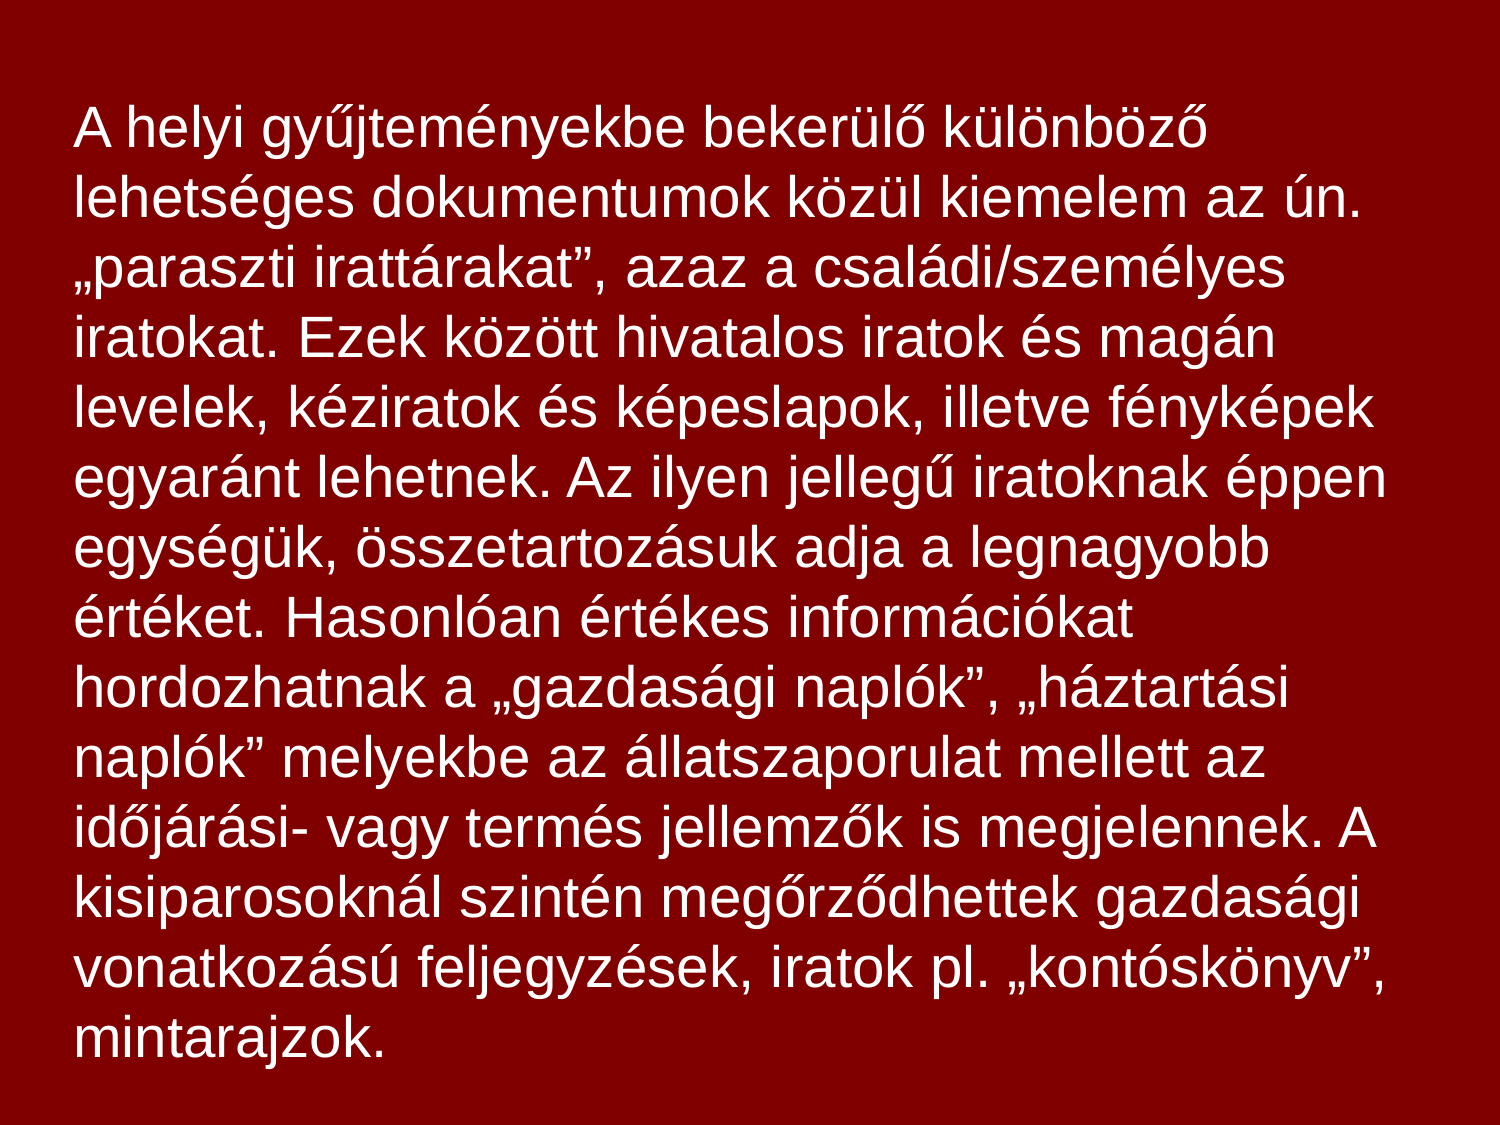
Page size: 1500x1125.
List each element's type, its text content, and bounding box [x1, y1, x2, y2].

text_box A helyi gyűjteményekbe bekerülő különböző lehetséges dokumentumok közül kiemelem az ún. „paraszti irattárakat”, azaz a családi/személyes iratokat. Ezek között hivatalos iratok és magán levelek, kéziratok és képeslapok, illetve fényképek egyaránt lehetnek. Az ilyen jellegű iratoknak éppen egységük, összetartozásuk adja a legnagyobb értéket. Hasonlóan értékes információkat hordozhatnak a „gazdasági naplók”, „háztartási naplók” melyekbe az állatszaporulat mellett az időjárási- vagy termés jellemzők is megjelennek. A kisiparosoknál szintén megőrződhettek gazdasági vonatkozású feljegyzések, iratok pl. „kontóskönyv”, mintarajzok. [58, 81, 1407, 1077]
